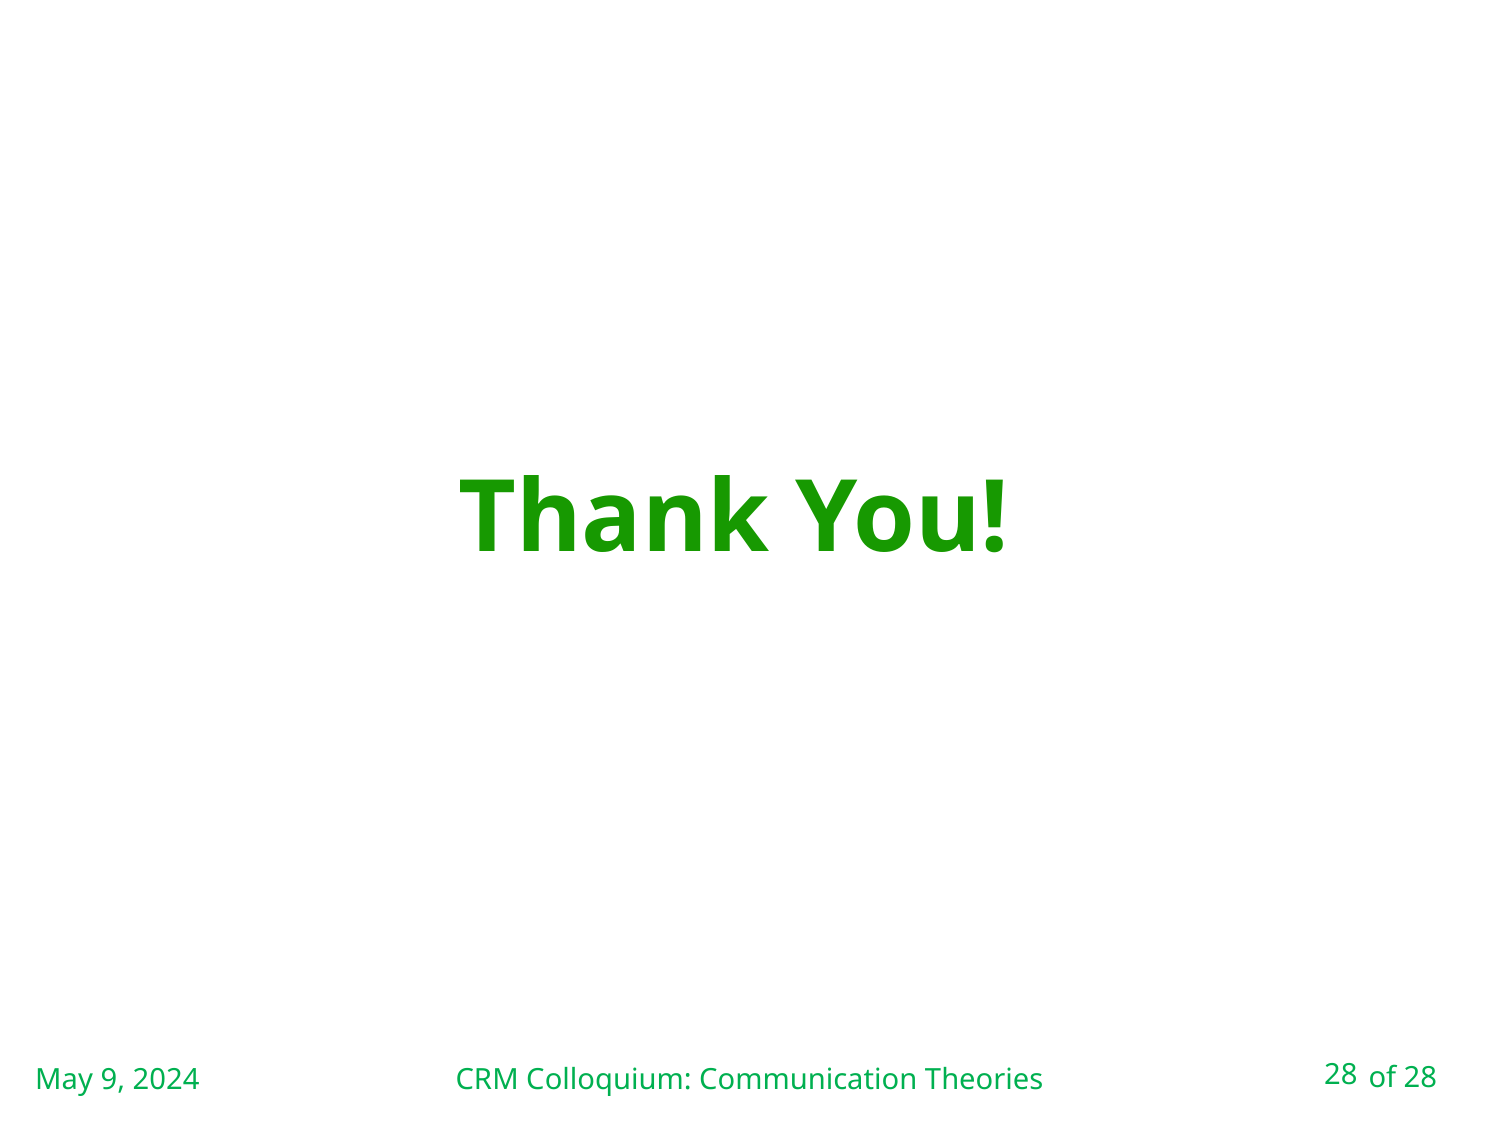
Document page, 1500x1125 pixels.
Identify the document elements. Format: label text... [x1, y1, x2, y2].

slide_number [20, 1024, 360, 1103]
title Thank You! [58, 478, 1409, 579]
footer CRM Colloquium: Communication Theories [360, 1024, 1140, 1103]
slide_number 28 [1147, 1024, 1373, 1103]
